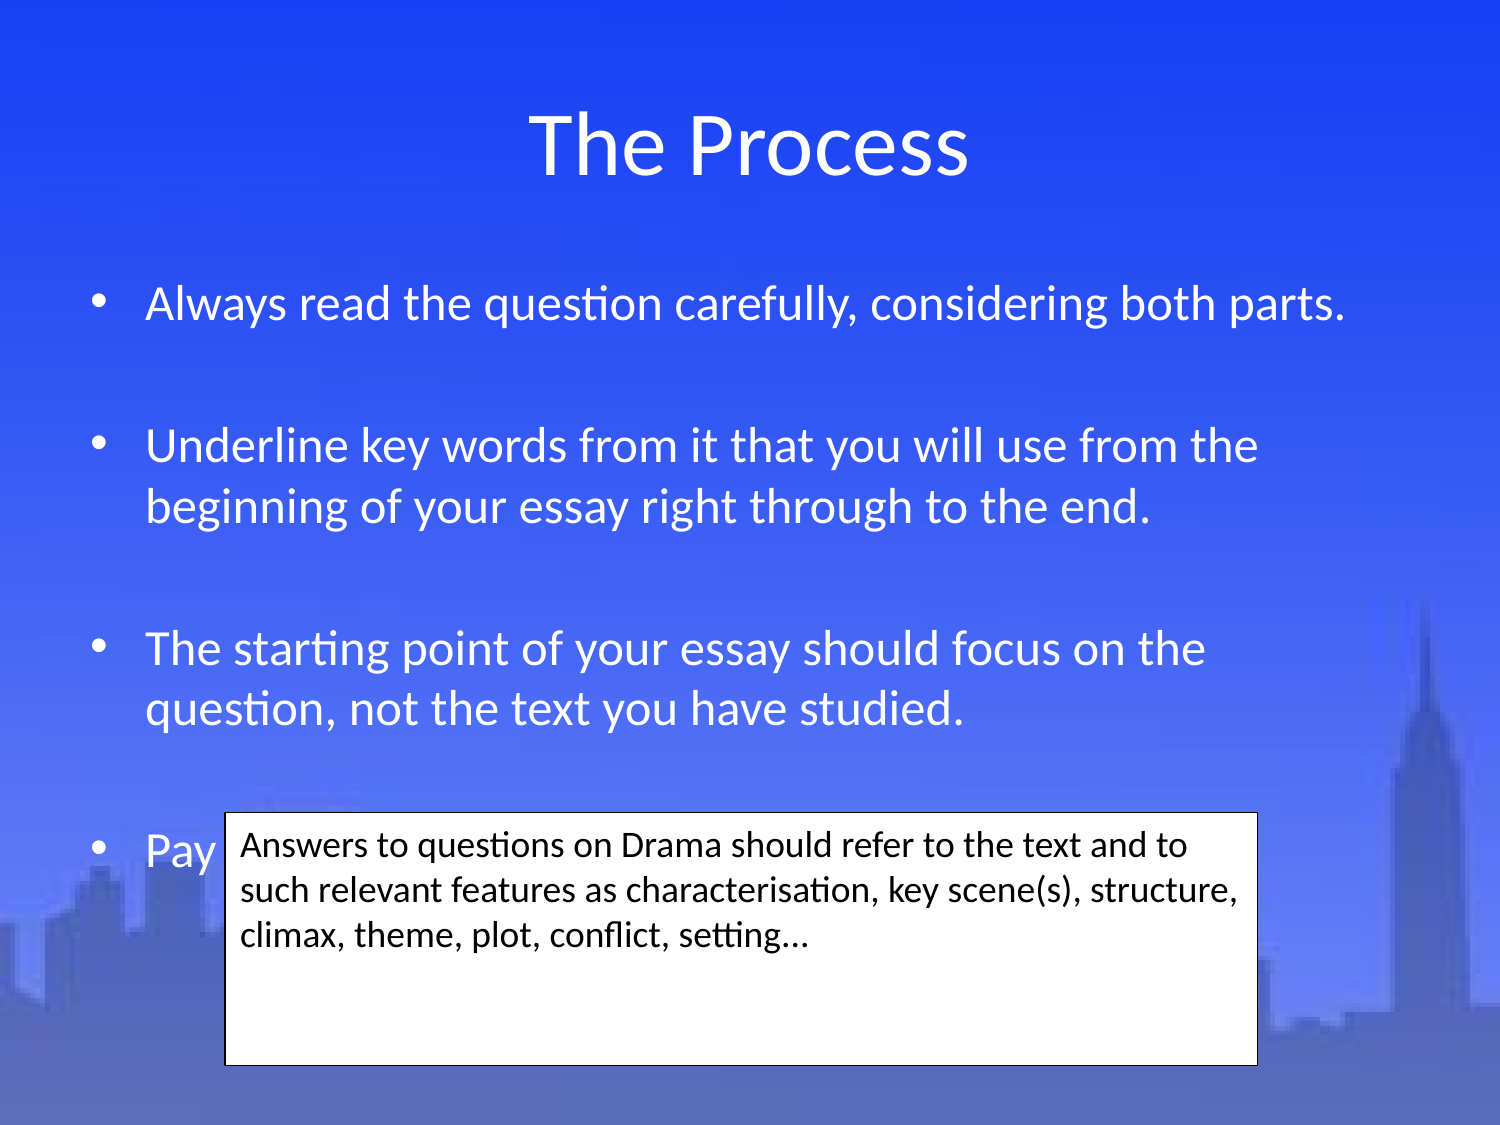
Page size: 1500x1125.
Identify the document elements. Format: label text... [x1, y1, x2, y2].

text_box Answers to questions on Drama should refer to the text and to such relevant features as characterisation, key scene(s), structure, climax, theme, plot, conflict, setting... [225, 812, 1258, 1066]
title The Process [75, 45, 1425, 233]
list Always read the question carefully, considering both parts. Underline key words from it that you will use from the beginning of your essay right through to the end. The starting point of your essay should focus on the question, not the text you have studied. Pay attention to ‘the magic box’… [75, 262, 1425, 888]
picture [0, 0, 1500, 1125]
